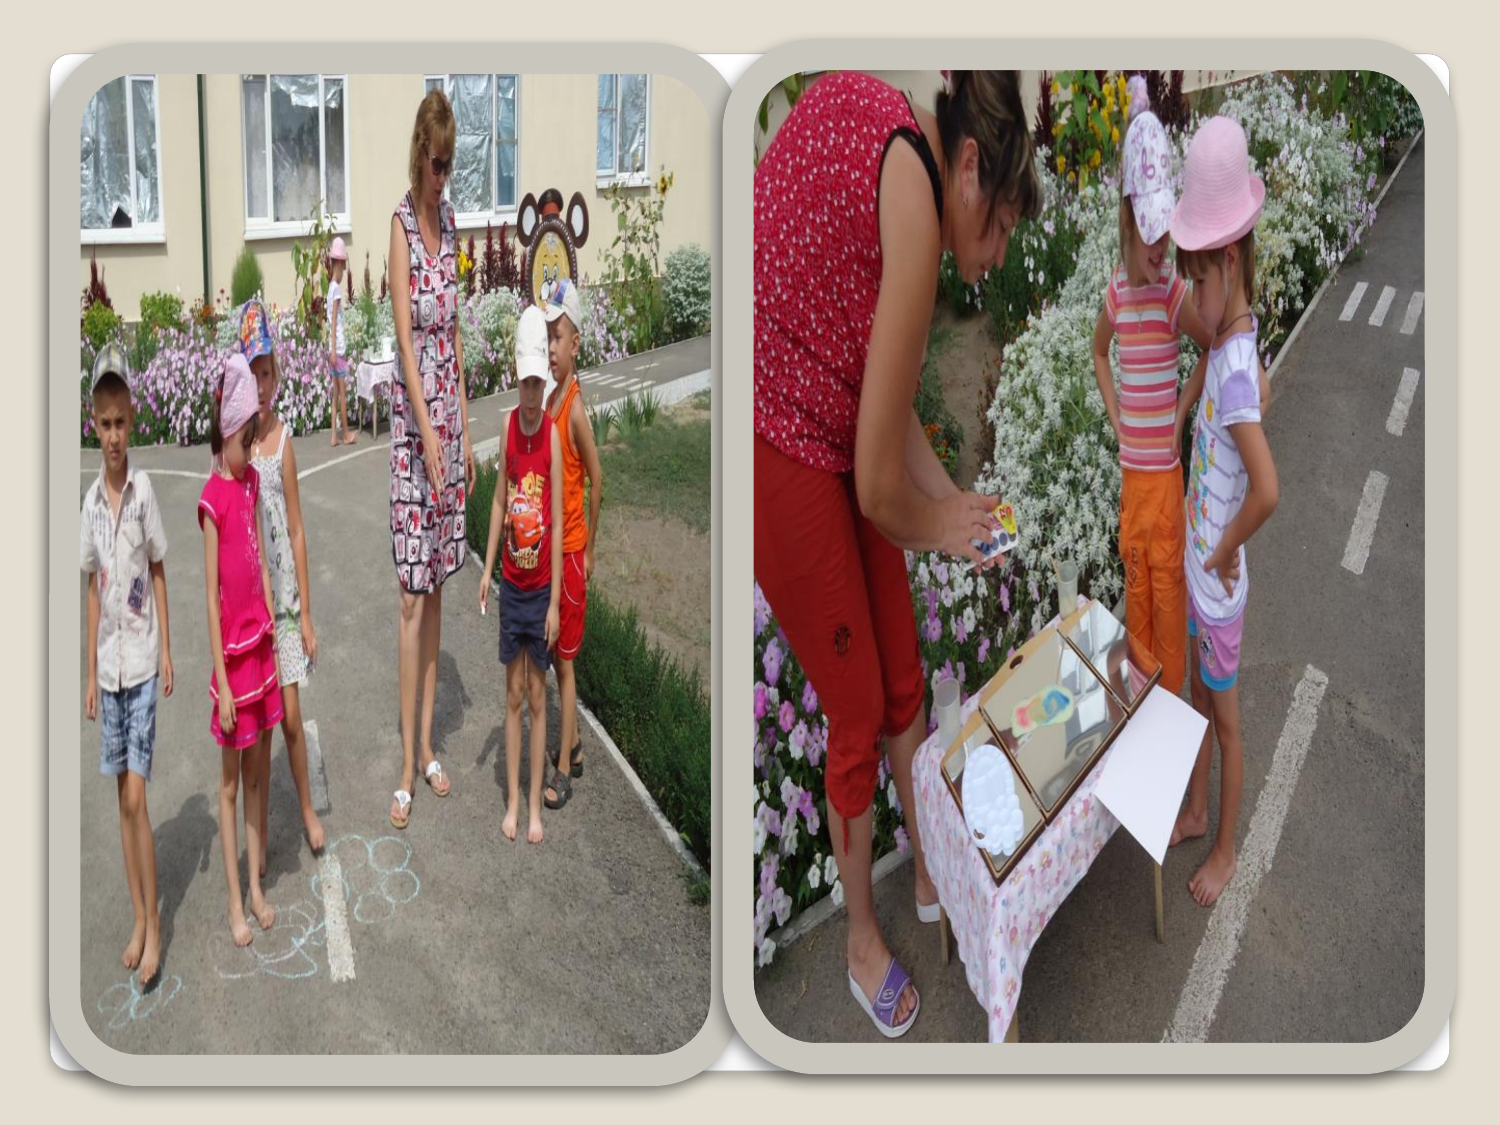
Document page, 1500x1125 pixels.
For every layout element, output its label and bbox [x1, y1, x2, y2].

picture [64, 58, 727, 1071]
picture [737, 54, 1441, 1059]
